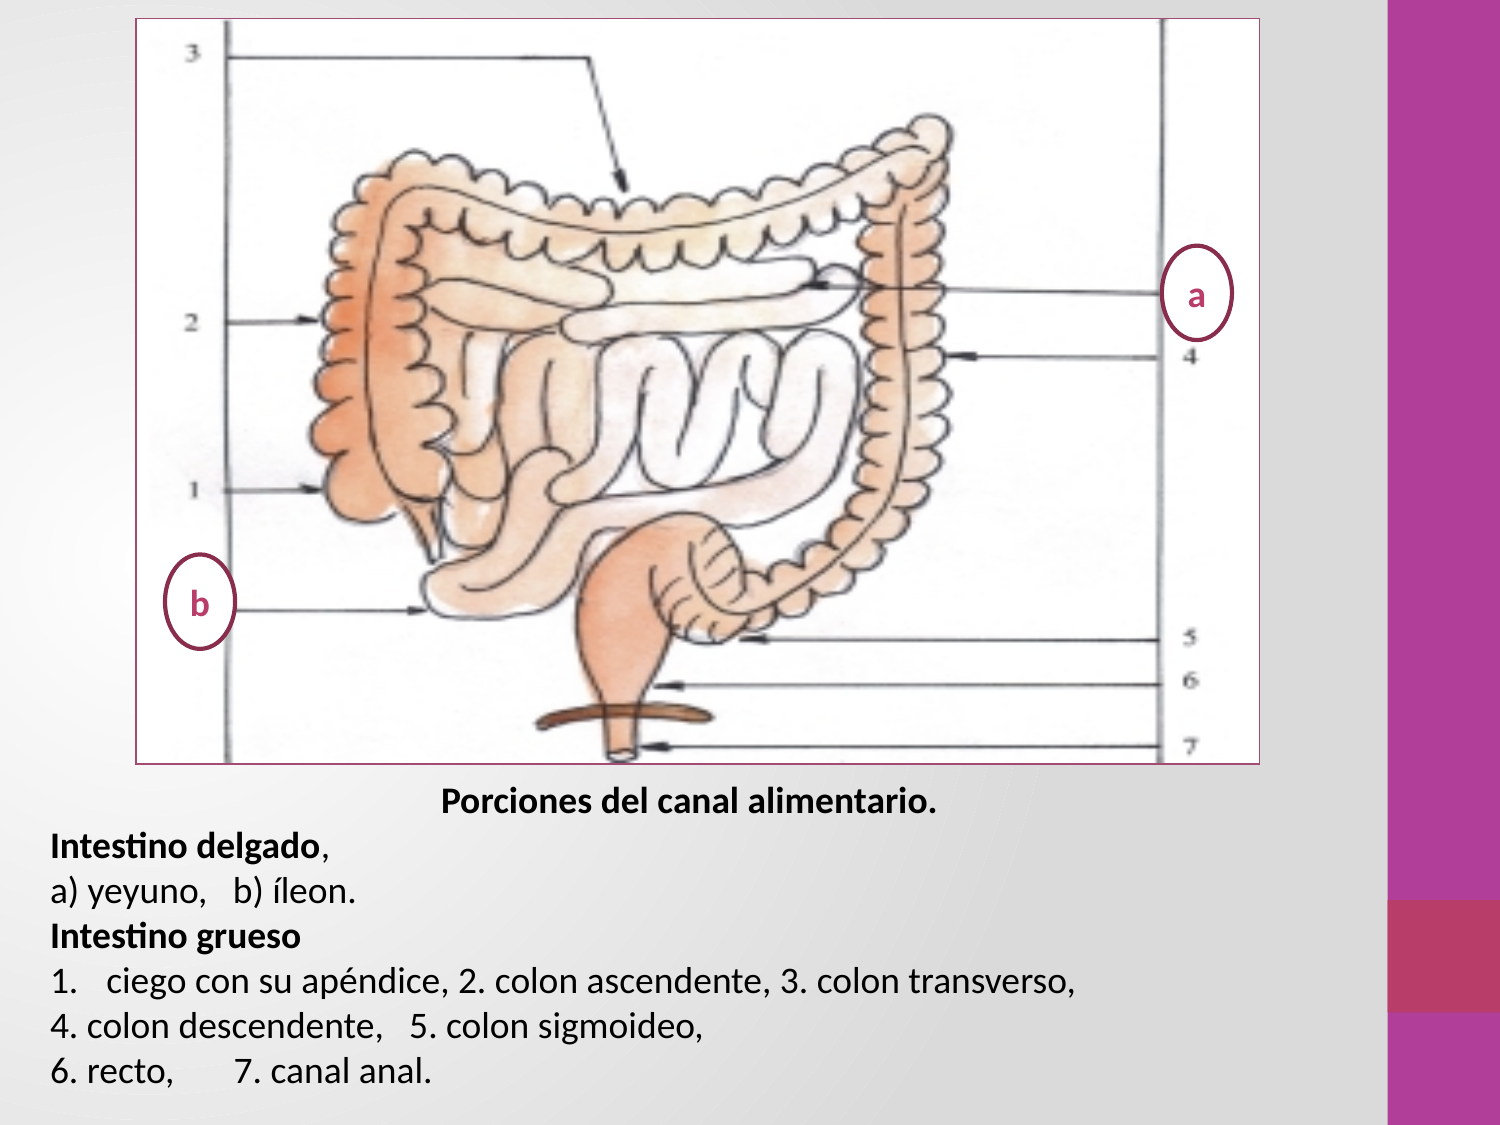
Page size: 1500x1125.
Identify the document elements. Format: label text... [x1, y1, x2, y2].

picture [135, 18, 1260, 764]
text_box Porciones del canal alimentario. Intestino delgado, a) yeyuno, b) íleon. Intestino grueso ciego con su apéndice, 2. colon ascendente, 3. colon transverso, 4. colon descendente, 5. colon sigmoideo, 6. recto, 7. canal anal. [35, 768, 1353, 1099]
